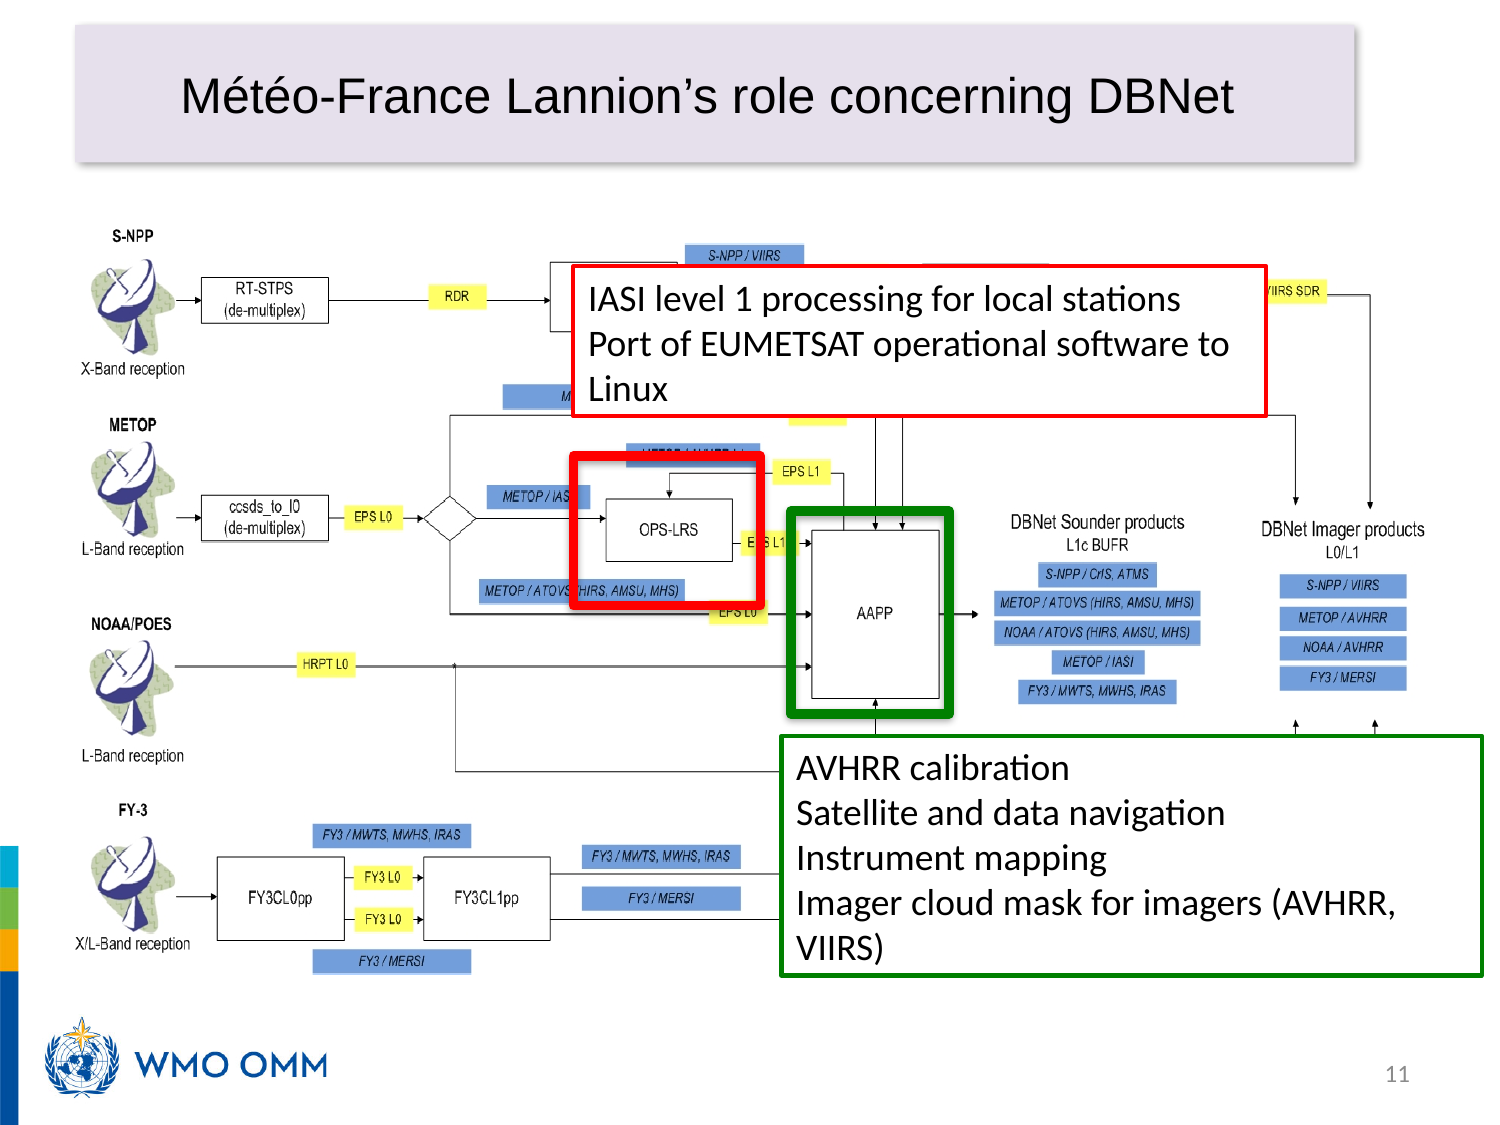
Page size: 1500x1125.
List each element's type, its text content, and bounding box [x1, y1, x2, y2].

title Météo-France Lannion’s role concerning DBNet [75, 24, 1355, 163]
slide_number 11 [1074, 1042, 1425, 1103]
text_box AVHRR calibration Satellite and data navigation Instrument mapping Imager cloud mask for imagers (AVHRR, VIIRS) [1428, 734, 1484, 978]
picture [0, 224, 1426, 1125]
